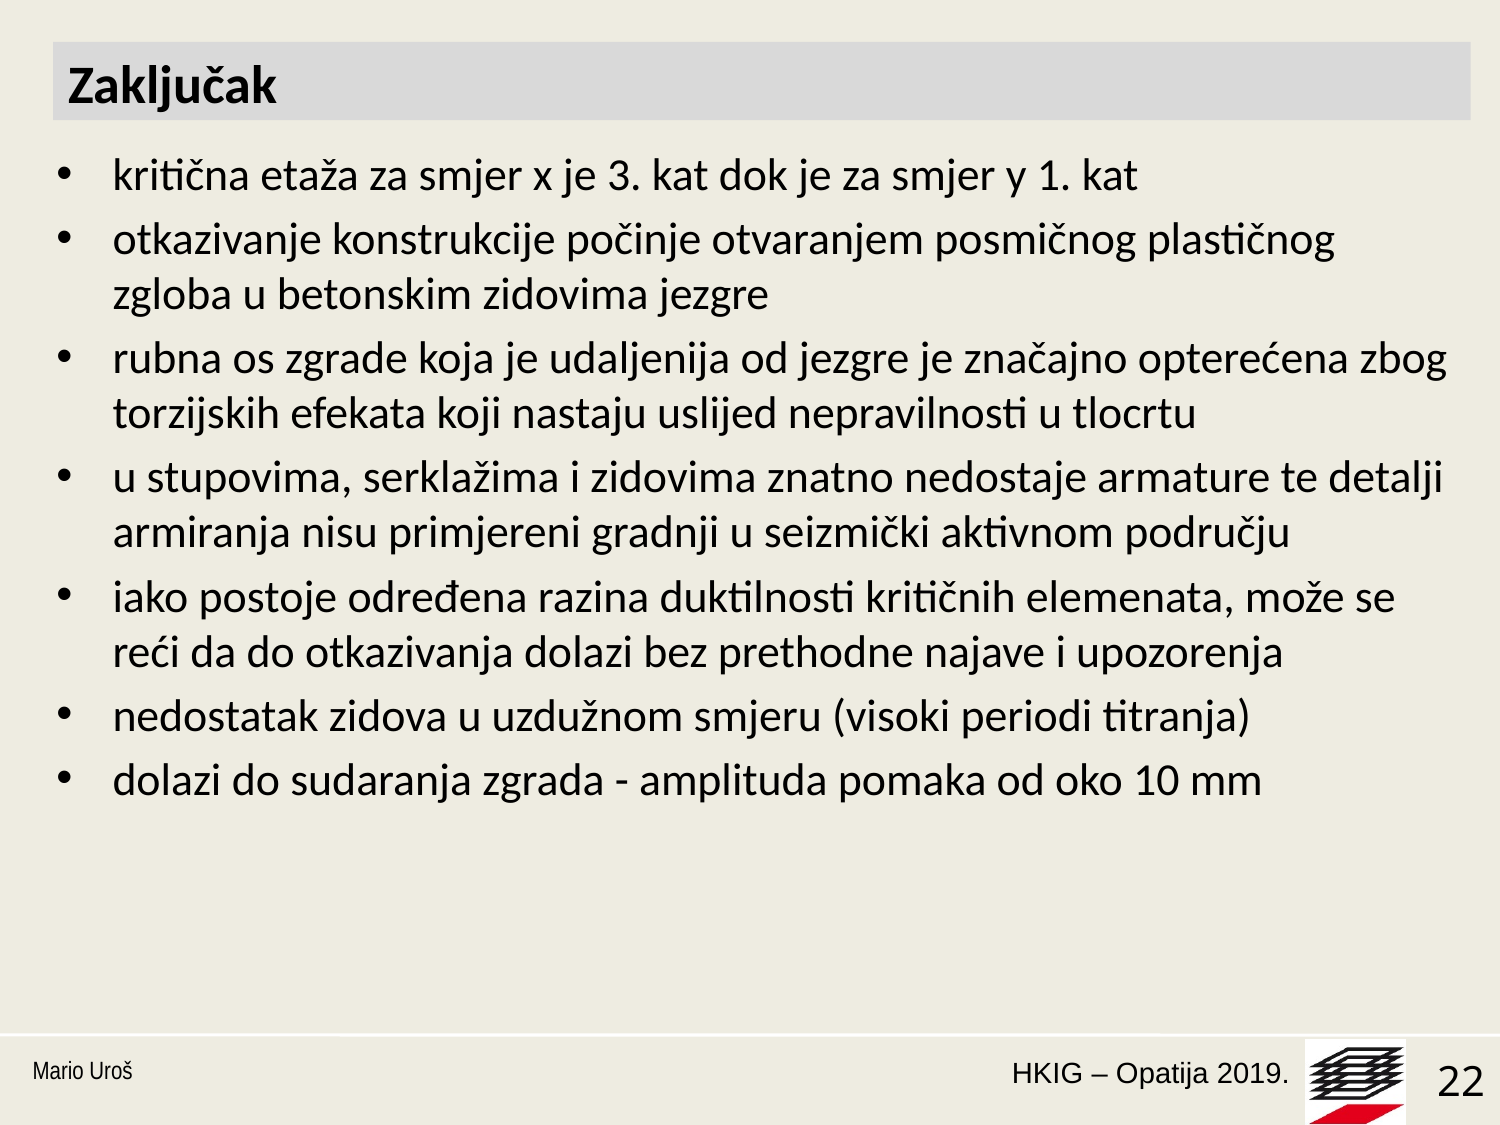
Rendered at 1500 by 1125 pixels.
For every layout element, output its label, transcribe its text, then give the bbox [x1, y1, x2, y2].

slide_number 22 [1316, 1046, 1500, 1125]
text_box Zaključak [53, 41, 1471, 121]
picture [1305, 1039, 1406, 1125]
list kritična etaža za smjer x je 3. kat dok je za smjer y 1. kat otkazivanje konstrukcije počinje otvaranjem posmičnog plastičnog zgloba u betonskim zidovima jezgre rubna os zgrade koja je udaljenija od jezgre je značajno opterećena zbog torzijskih efekata koji nastaju uslijed nepravilnosti u tlocrtu u stupovima, serklažima i zidovima znatno nedostaje armature te detalji armiranja nisu primjereni gradnji u seizmički aktivnom području iako postoje određena razina duktilnosti kritičnih elemenata, može se reći da do otkazivanja dolazi bez prethodne najave i upozorenja nedostatak zidova u uzdužnom smjeru (visoki periodi titranja) dolazi do sudaranja zgrada - amplituda pomaka od oko 10 mm [41, 137, 1471, 870]
slide_number Mario Uroš [17, 1046, 343, 1125]
